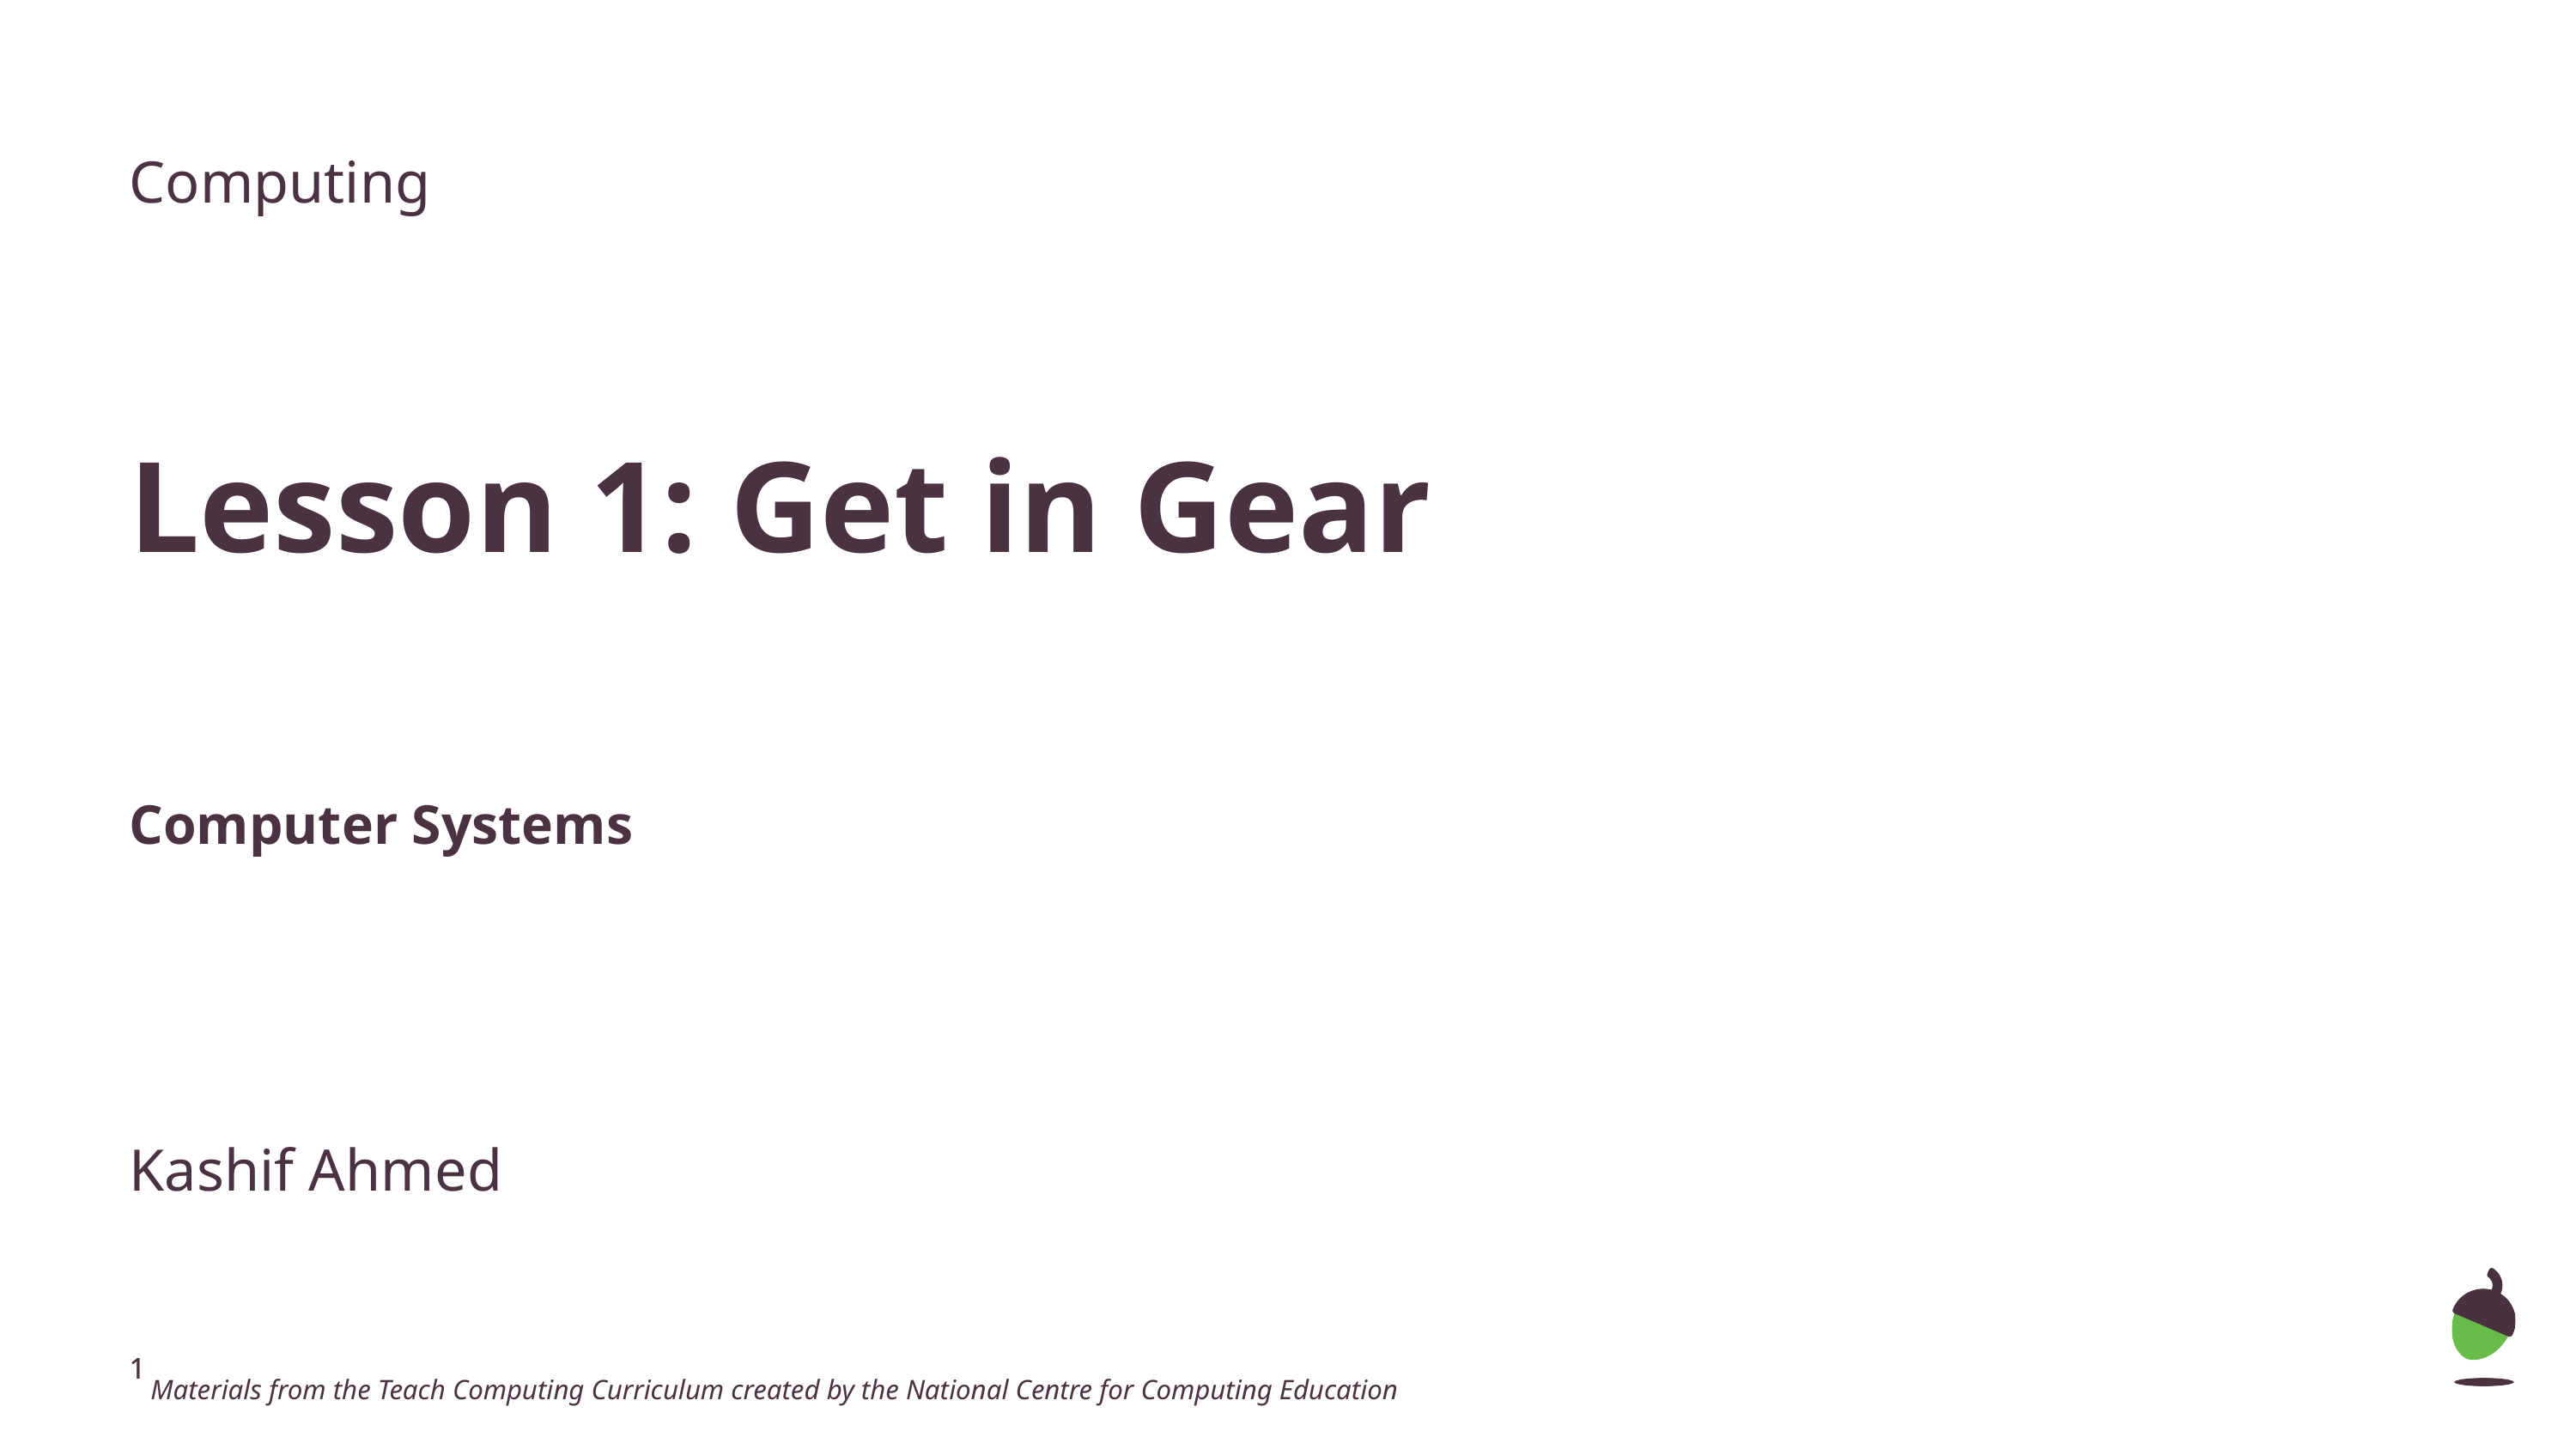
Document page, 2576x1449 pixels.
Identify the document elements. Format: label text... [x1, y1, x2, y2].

slide_number ‹#› [129, 1349, 332, 1401]
subtitle Kashif Ahmed Materials from the Teach Computing Curriculum created by the National Centre for Computing Education [129, 1113, 1687, 1288]
subtitle Computing [129, 124, 2447, 349]
title Lesson 1: Get in Gear Computer Systems [129, 404, 2447, 930]
picture [2451, 1268, 2516, 1386]
